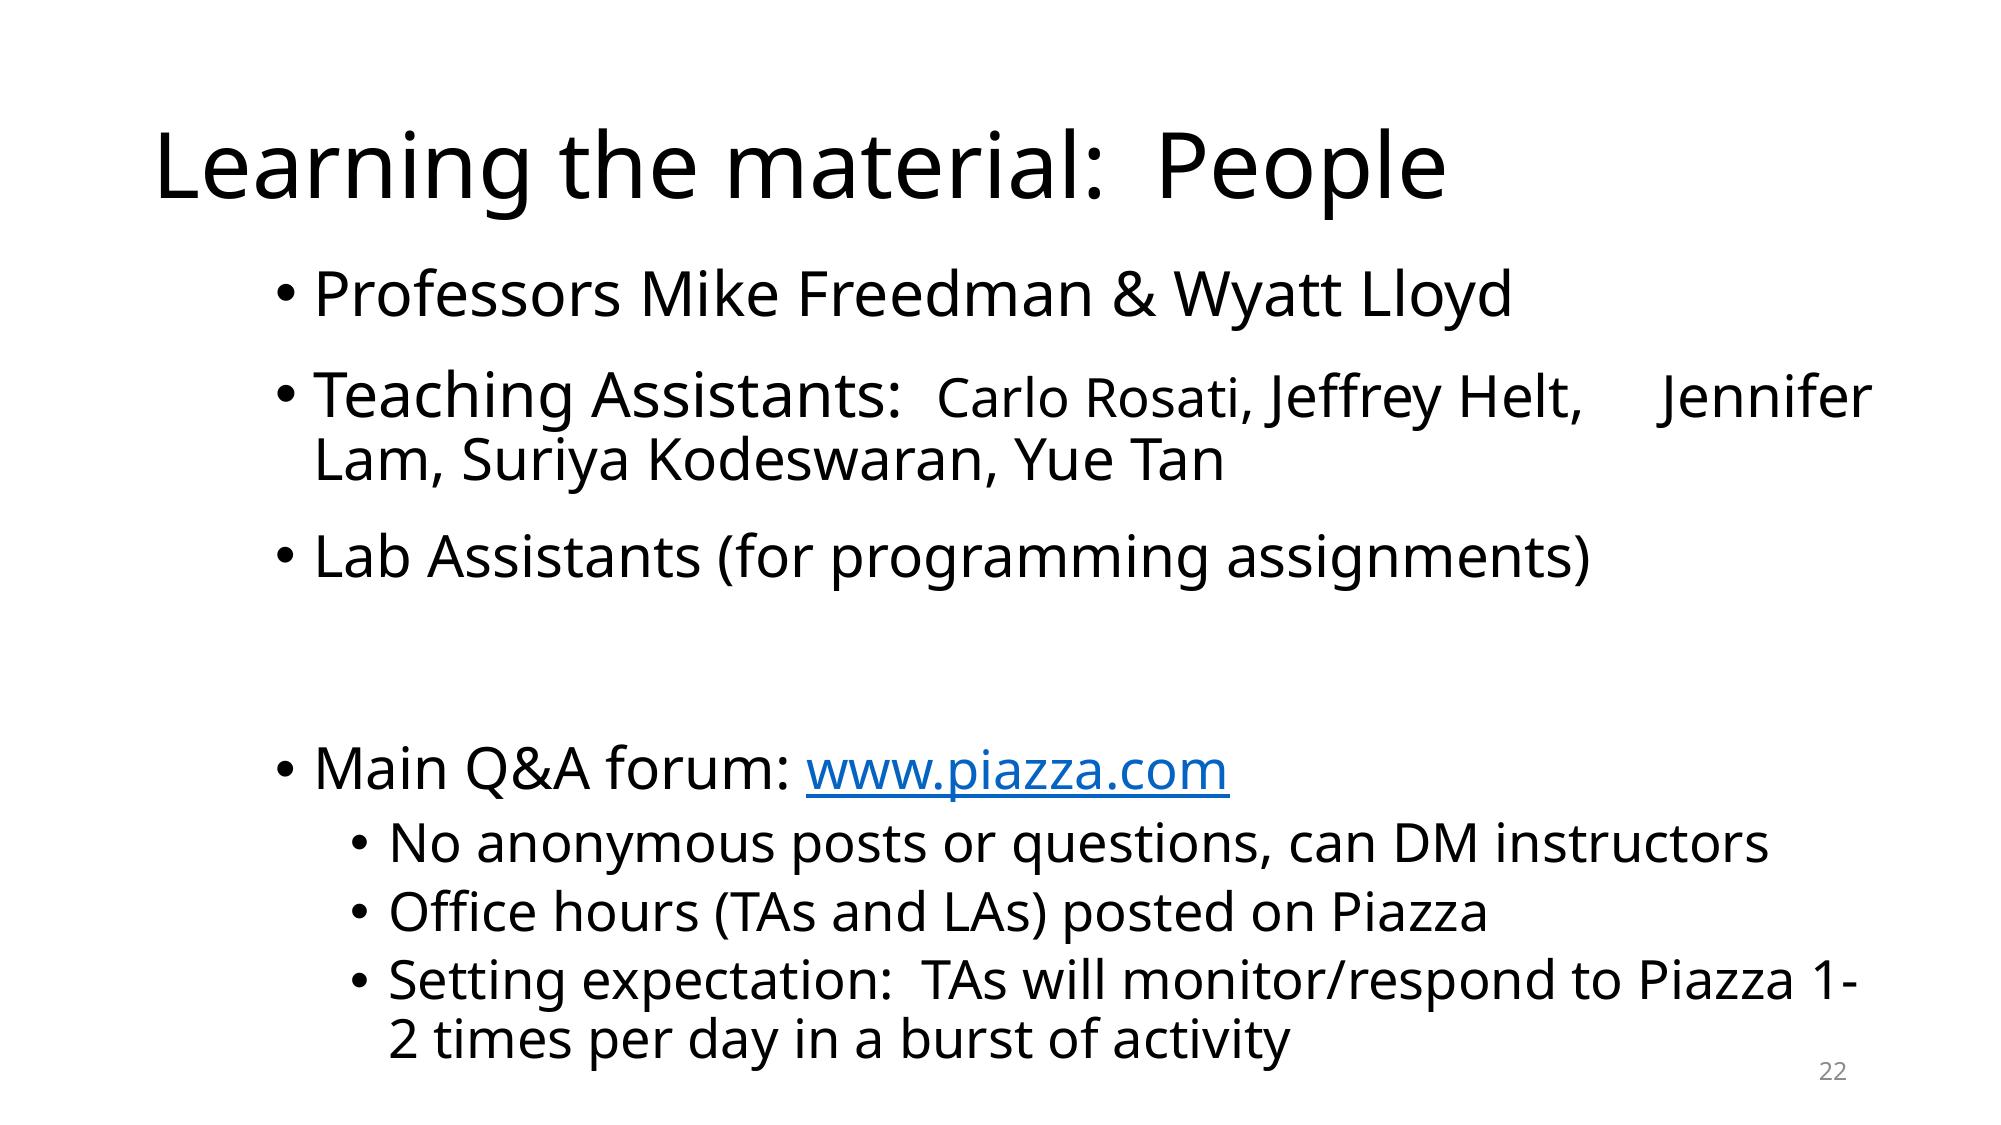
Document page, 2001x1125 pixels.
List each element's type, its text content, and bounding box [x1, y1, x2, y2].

list Professors Mike Freedman & Wyatt Lloyd Teaching Assistants: Carlo Rosati, Jeffrey Helt, Jennifer Lam, Suriya Kodeswaran, Yue Tan Lab Assistants (for programming assignments) Main Q&A forum: www.piazza.com No anonymous posts or questions, can DM instructors Office hours (TAs and LAs) posted on Piazza Setting expectation: TAs will monitor/respond to Piazza 1-2 times per day in a burst of activity [260, 254, 1891, 1103]
title Learning the material: People [137, 59, 1863, 278]
slide_number 22 [1412, 1042, 1863, 1103]
